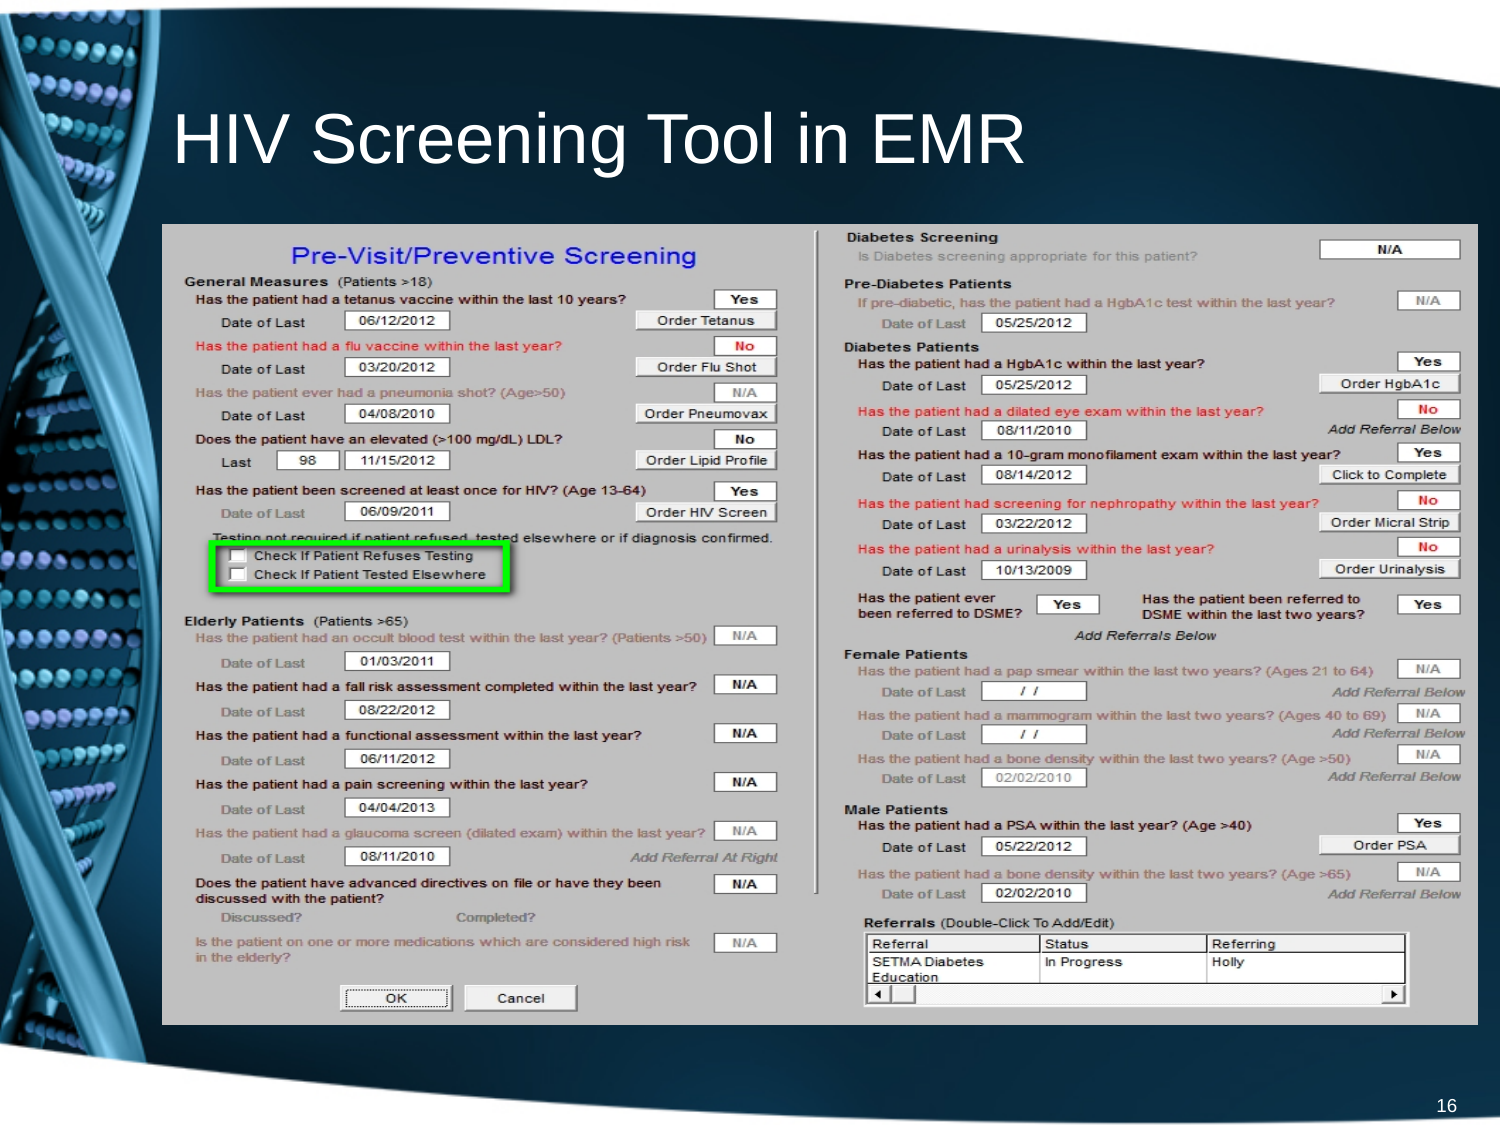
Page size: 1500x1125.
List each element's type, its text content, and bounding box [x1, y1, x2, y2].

title HIV Screening Tool in EMR [157, 22, 1442, 229]
picture [0, 0, 1500, 1125]
slide_number 16 [1159, 1086, 1473, 1125]
